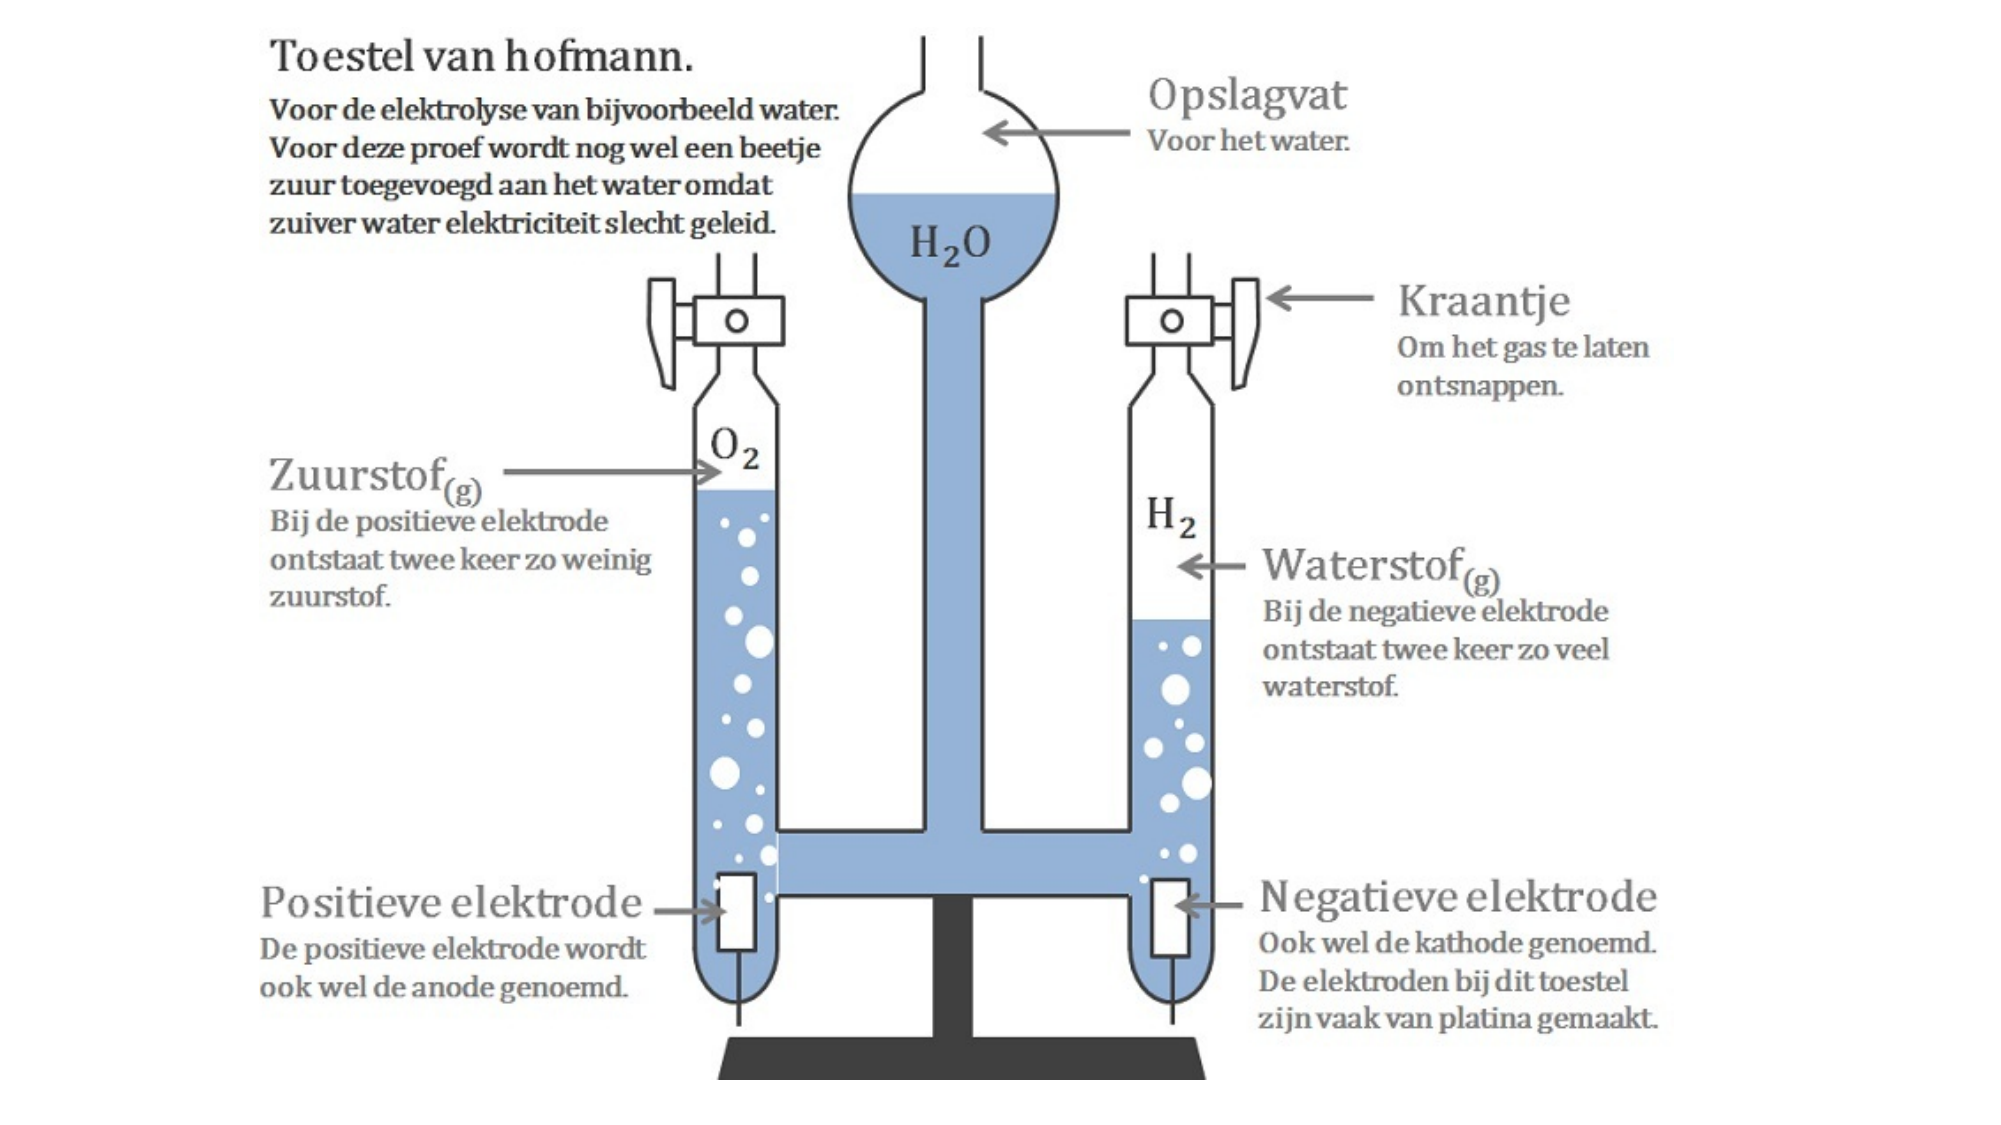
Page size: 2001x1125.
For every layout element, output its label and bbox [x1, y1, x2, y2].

picture [259, 27, 1674, 1080]
